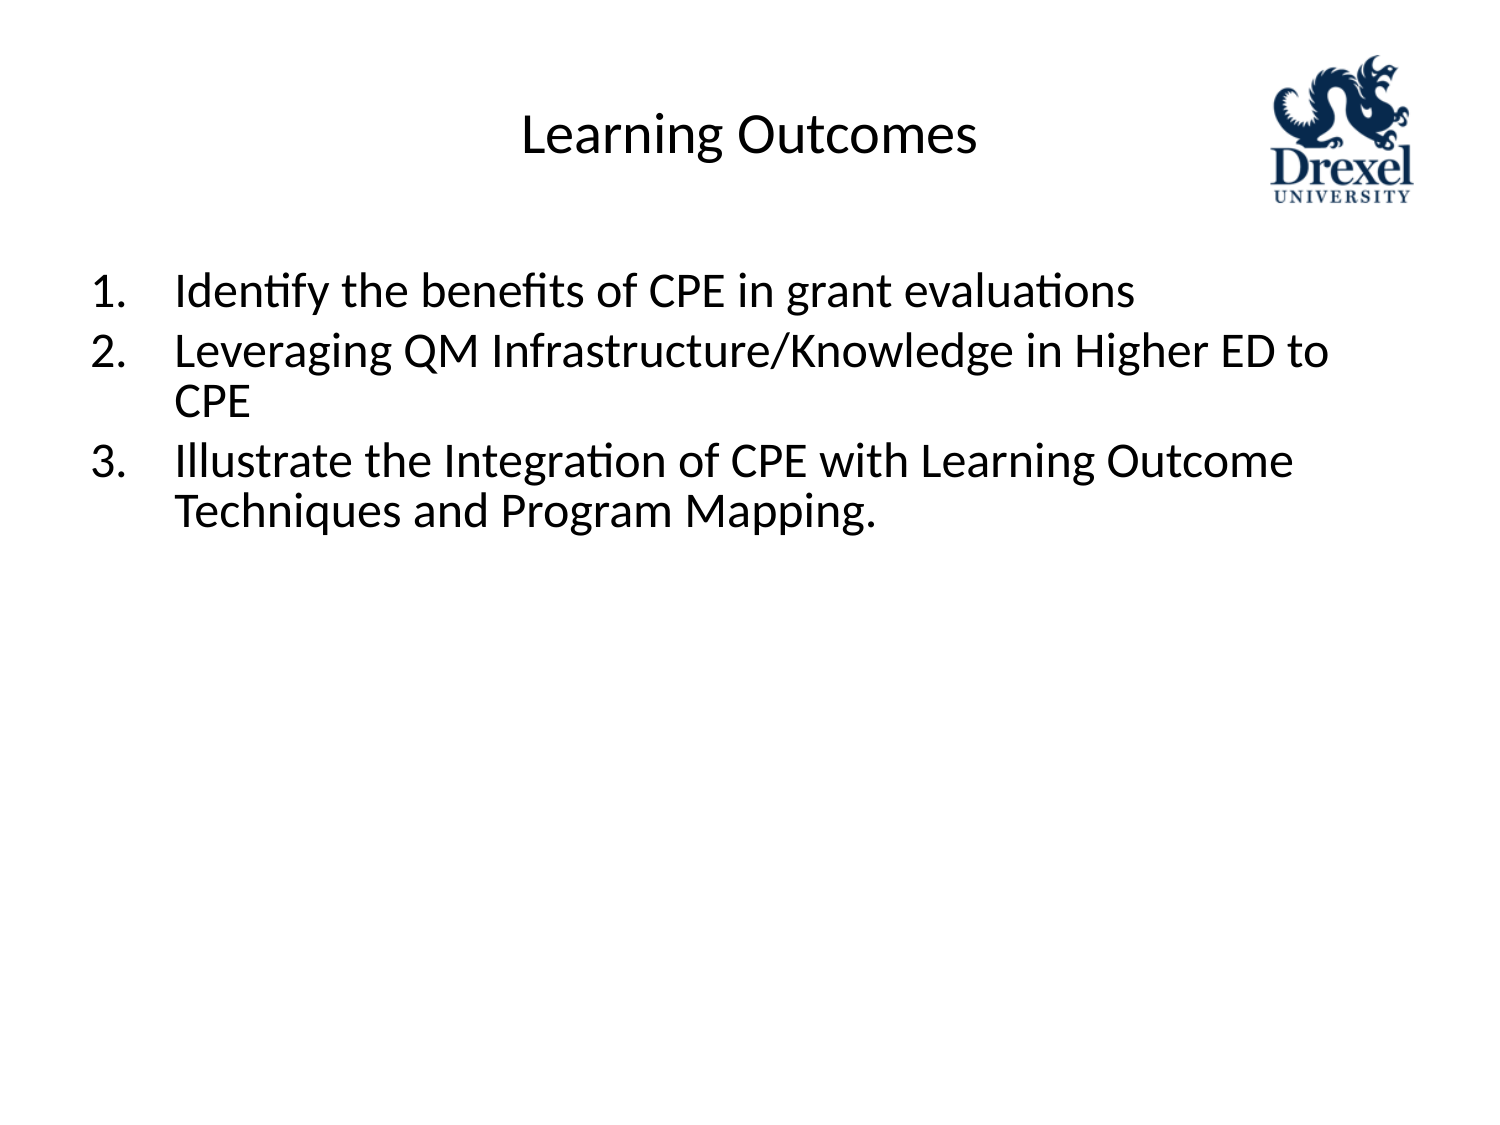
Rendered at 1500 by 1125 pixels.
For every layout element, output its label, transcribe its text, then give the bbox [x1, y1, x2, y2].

title Learning Outcomes [75, 45, 1425, 233]
list Identify the benefits of CPE in grant evaluations Leveraging QM Infrastructure/Knowledge in Higher ED to CPE Illustrate the Integration of CPE with Learning Outcome Techniques and Program Mapping. [75, 262, 1425, 1005]
